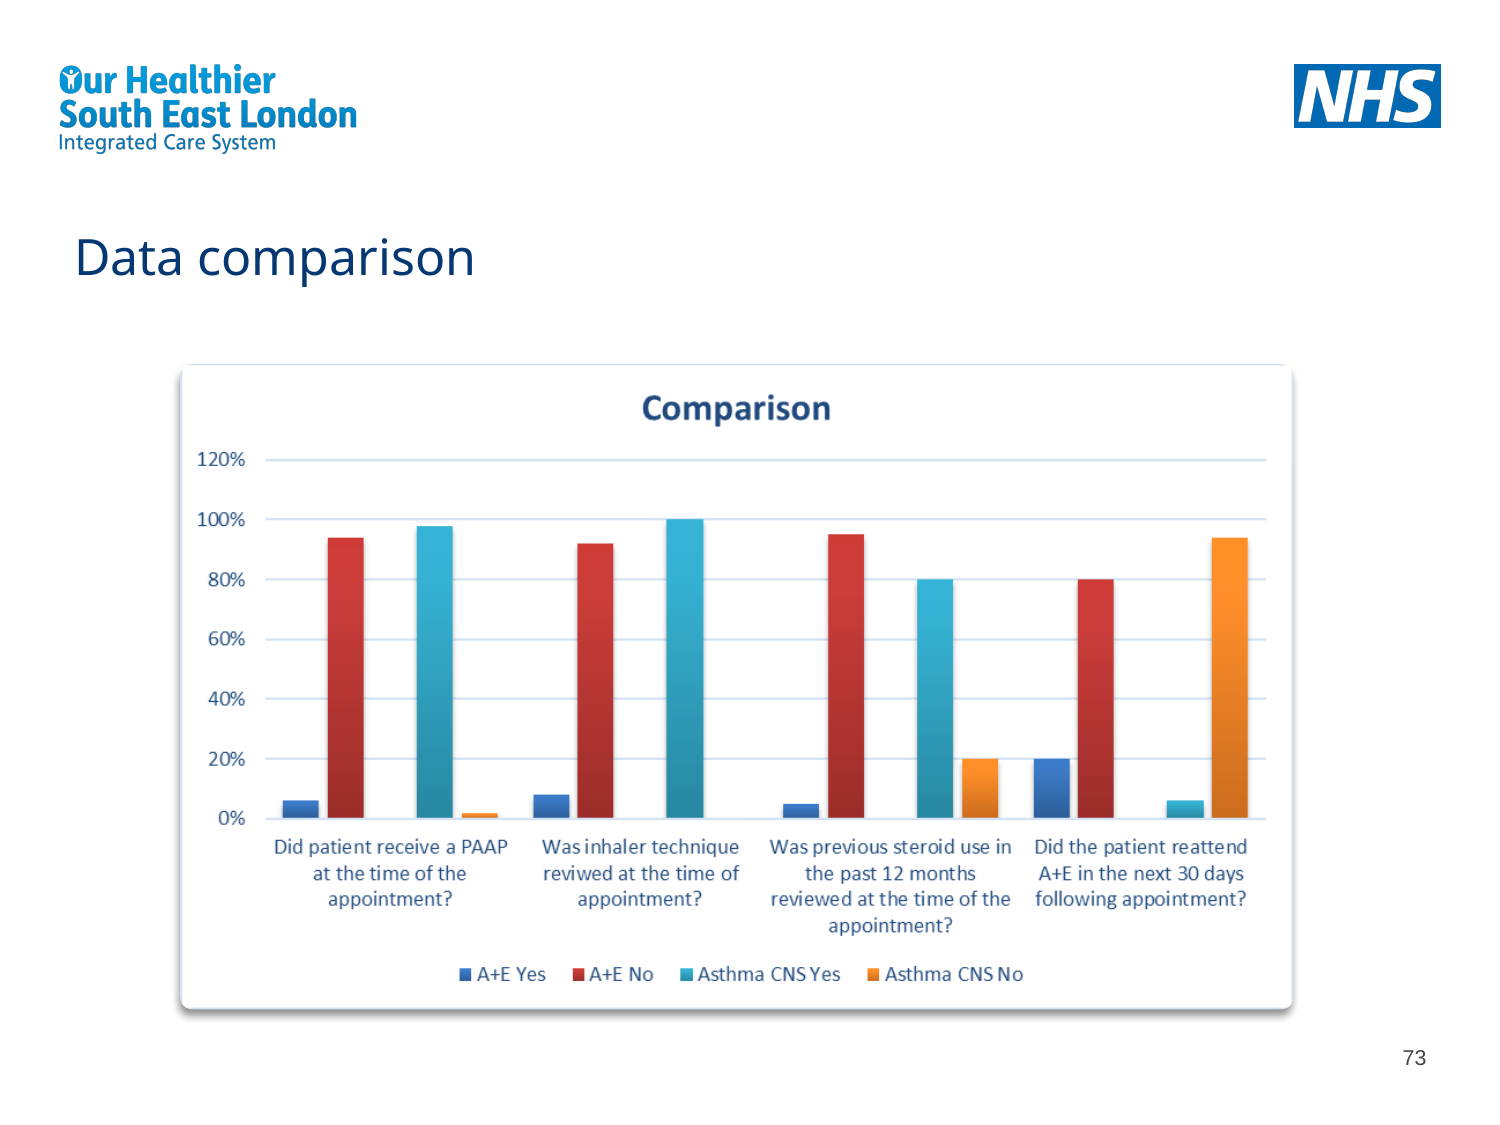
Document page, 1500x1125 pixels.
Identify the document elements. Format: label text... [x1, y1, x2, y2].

picture [1294, 64, 1441, 128]
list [179, 363, 1294, 1010]
picture [52, 56, 367, 161]
slide_number 73 [1142, 1029, 1442, 1084]
title Data comparison [59, 218, 1442, 356]
